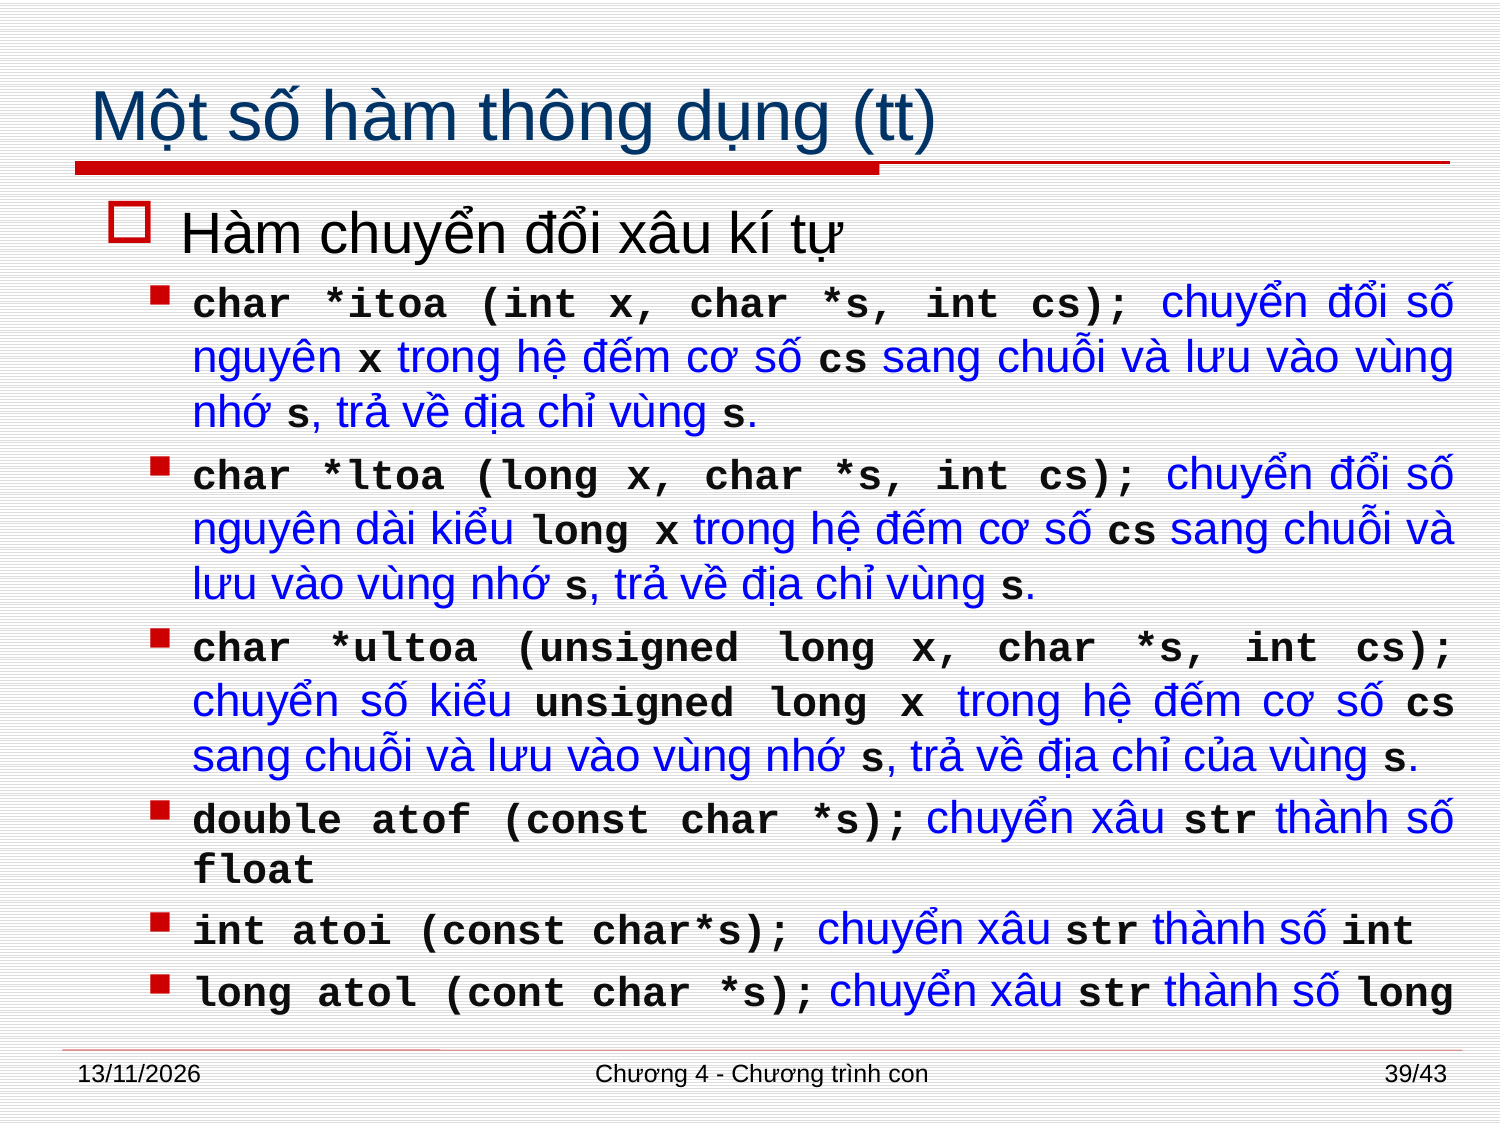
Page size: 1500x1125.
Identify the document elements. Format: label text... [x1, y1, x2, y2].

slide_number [62, 1049, 388, 1103]
list Hàm chuyển đổi xâu kí tự char *itoa (int x, char *s, int cs); chuyển đổi số nguyên x trong hệ đếm cơ số cs sang chuỗi và lưu vào vùng nhớ s, trả về địa chỉ vùng s. char *ltoa (long x, char *s, int cs); chuyển đổi số nguyên dài kiểu long x trong hệ đếm cơ số cs sang chuỗi và lưu vào vùng nhớ s, trả về địa chỉ vùng s. char *ultoa (unsigned long x, char *s, int cs); chuyển số kiểu unsigned long x trong hệ đếm cơ số cs sang chuỗi và lưu vào vùng nhớ s, trả về địa chỉ của vùng s. double atof (const char *s); chuyển xâu str thành số float int atoi (const char*s); chuyển xâu str thành số int long atol (cont char *s); chuyển xâu str thành số long [88, 187, 1471, 1038]
title Một số hàm thông dụng (tt) [75, 50, 1450, 163]
slide_number 39/43 [1137, 1049, 1463, 1103]
footer Chương 4 - Chương trình con [437, 1049, 1088, 1103]
